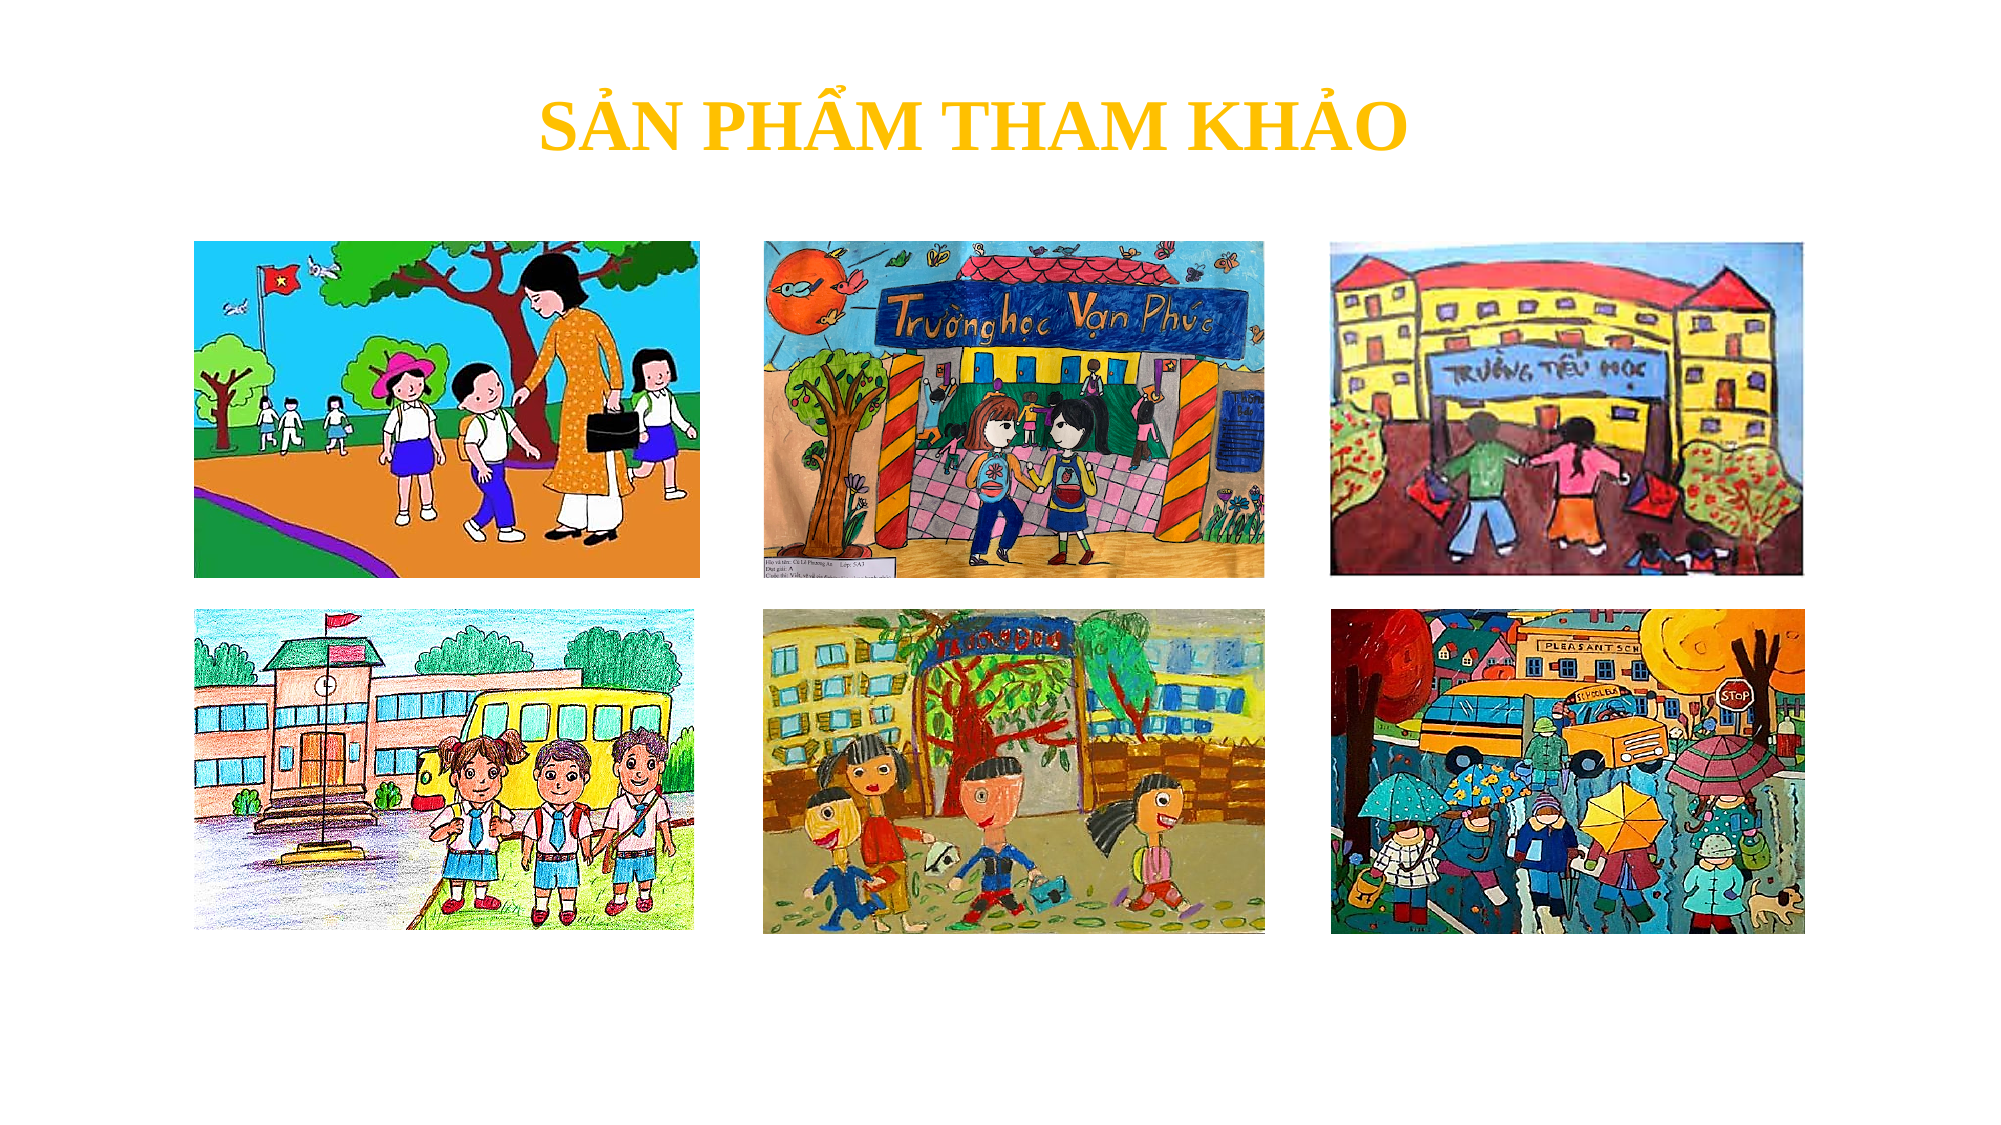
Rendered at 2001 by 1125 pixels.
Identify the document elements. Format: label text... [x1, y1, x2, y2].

picture [1331, 609, 1805, 934]
picture [1329, 241, 1805, 578]
text_box SẢN PHẨM THAM KHẢO [523, 70, 1427, 173]
picture [194, 241, 700, 578]
picture [763, 241, 1265, 578]
picture [194, 609, 695, 930]
picture [763, 609, 1265, 934]
